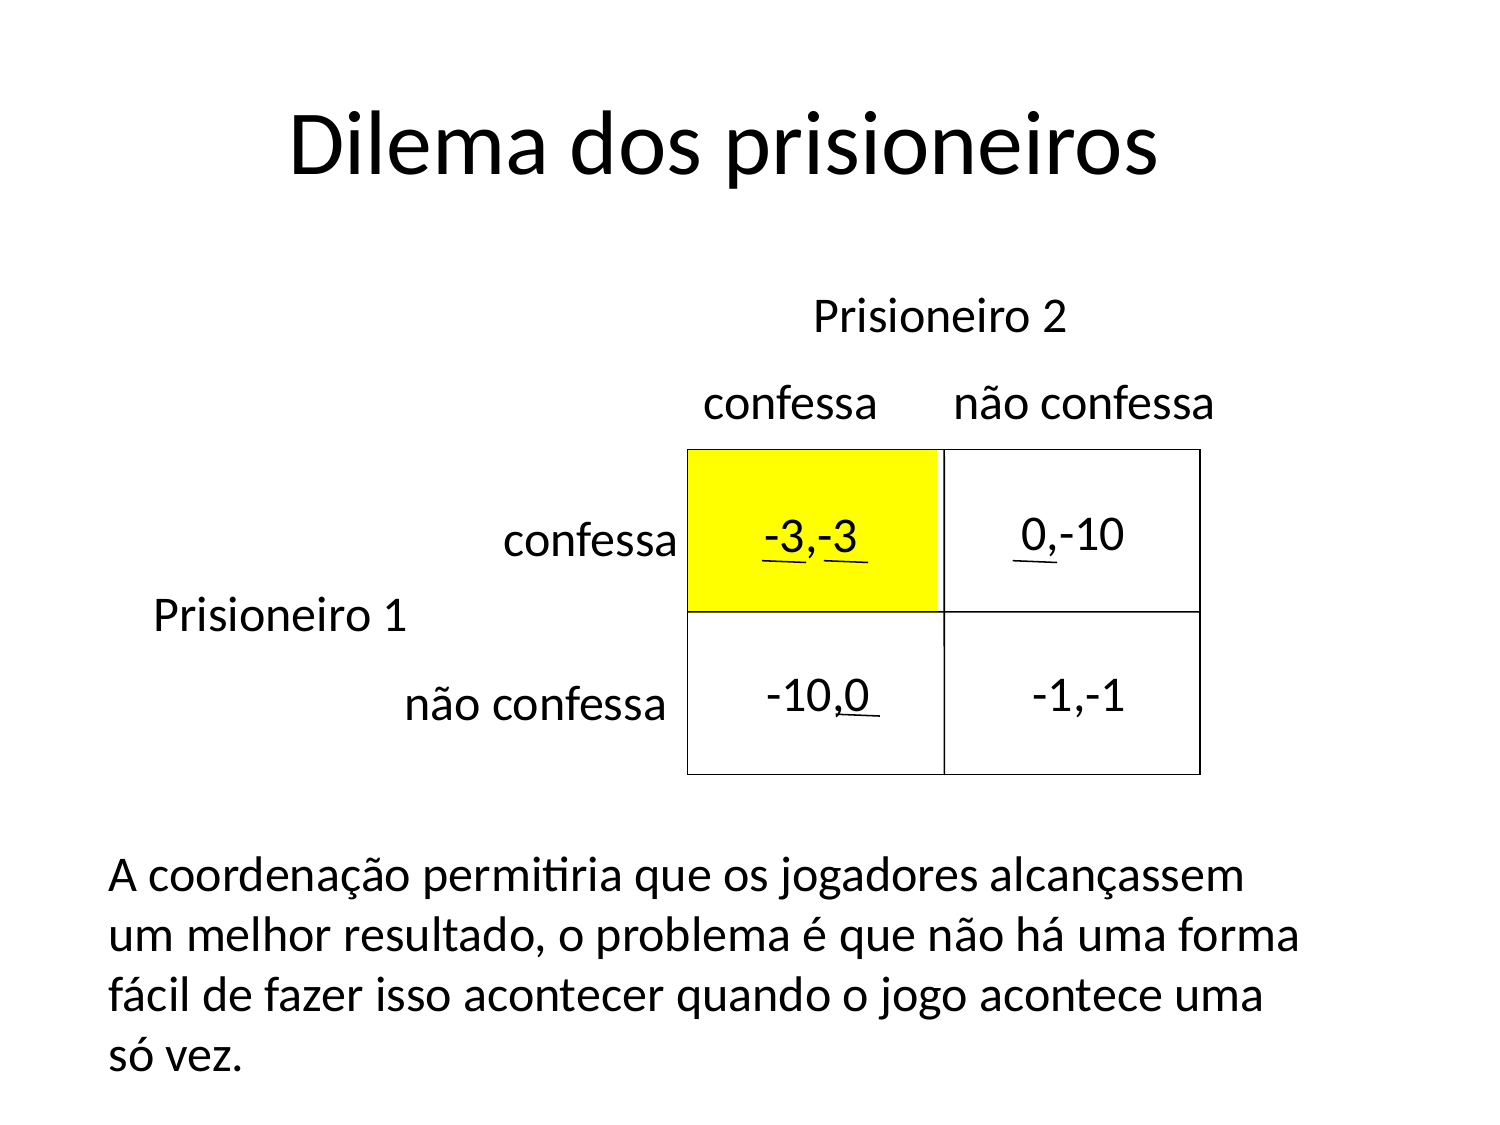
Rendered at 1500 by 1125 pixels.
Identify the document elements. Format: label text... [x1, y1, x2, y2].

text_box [835, 713, 881, 717]
text_box [687, 449, 1200, 611]
text_box [945, 612, 1200, 775]
text_box [687, 612, 944, 775]
text_box A coordenação permitiria que os jogadores alcançassem um melhor resultado, o problema é que não há uma forma fácil de fazer isso acontecer quando o jogo acontece uma só vez. [93, 834, 1335, 1089]
text_box -10,0 [751, 653, 885, 729]
text_box Prisioneiro 2 [798, 274, 1083, 350]
text_box -1,-1 [1017, 653, 1142, 729]
text_box Prisioneiro 1 [138, 574, 423, 650]
text_box confessa [488, 499, 694, 575]
text_box -3,-3 [750, 495, 874, 571]
text_box não confessa [938, 361, 1231, 437]
title Dilema dos prisioneiros [49, 44, 1400, 232]
text_box 0,-10 [1006, 493, 1141, 569]
text_box não confessa [389, 662, 683, 738]
text_box confessa [688, 361, 894, 437]
